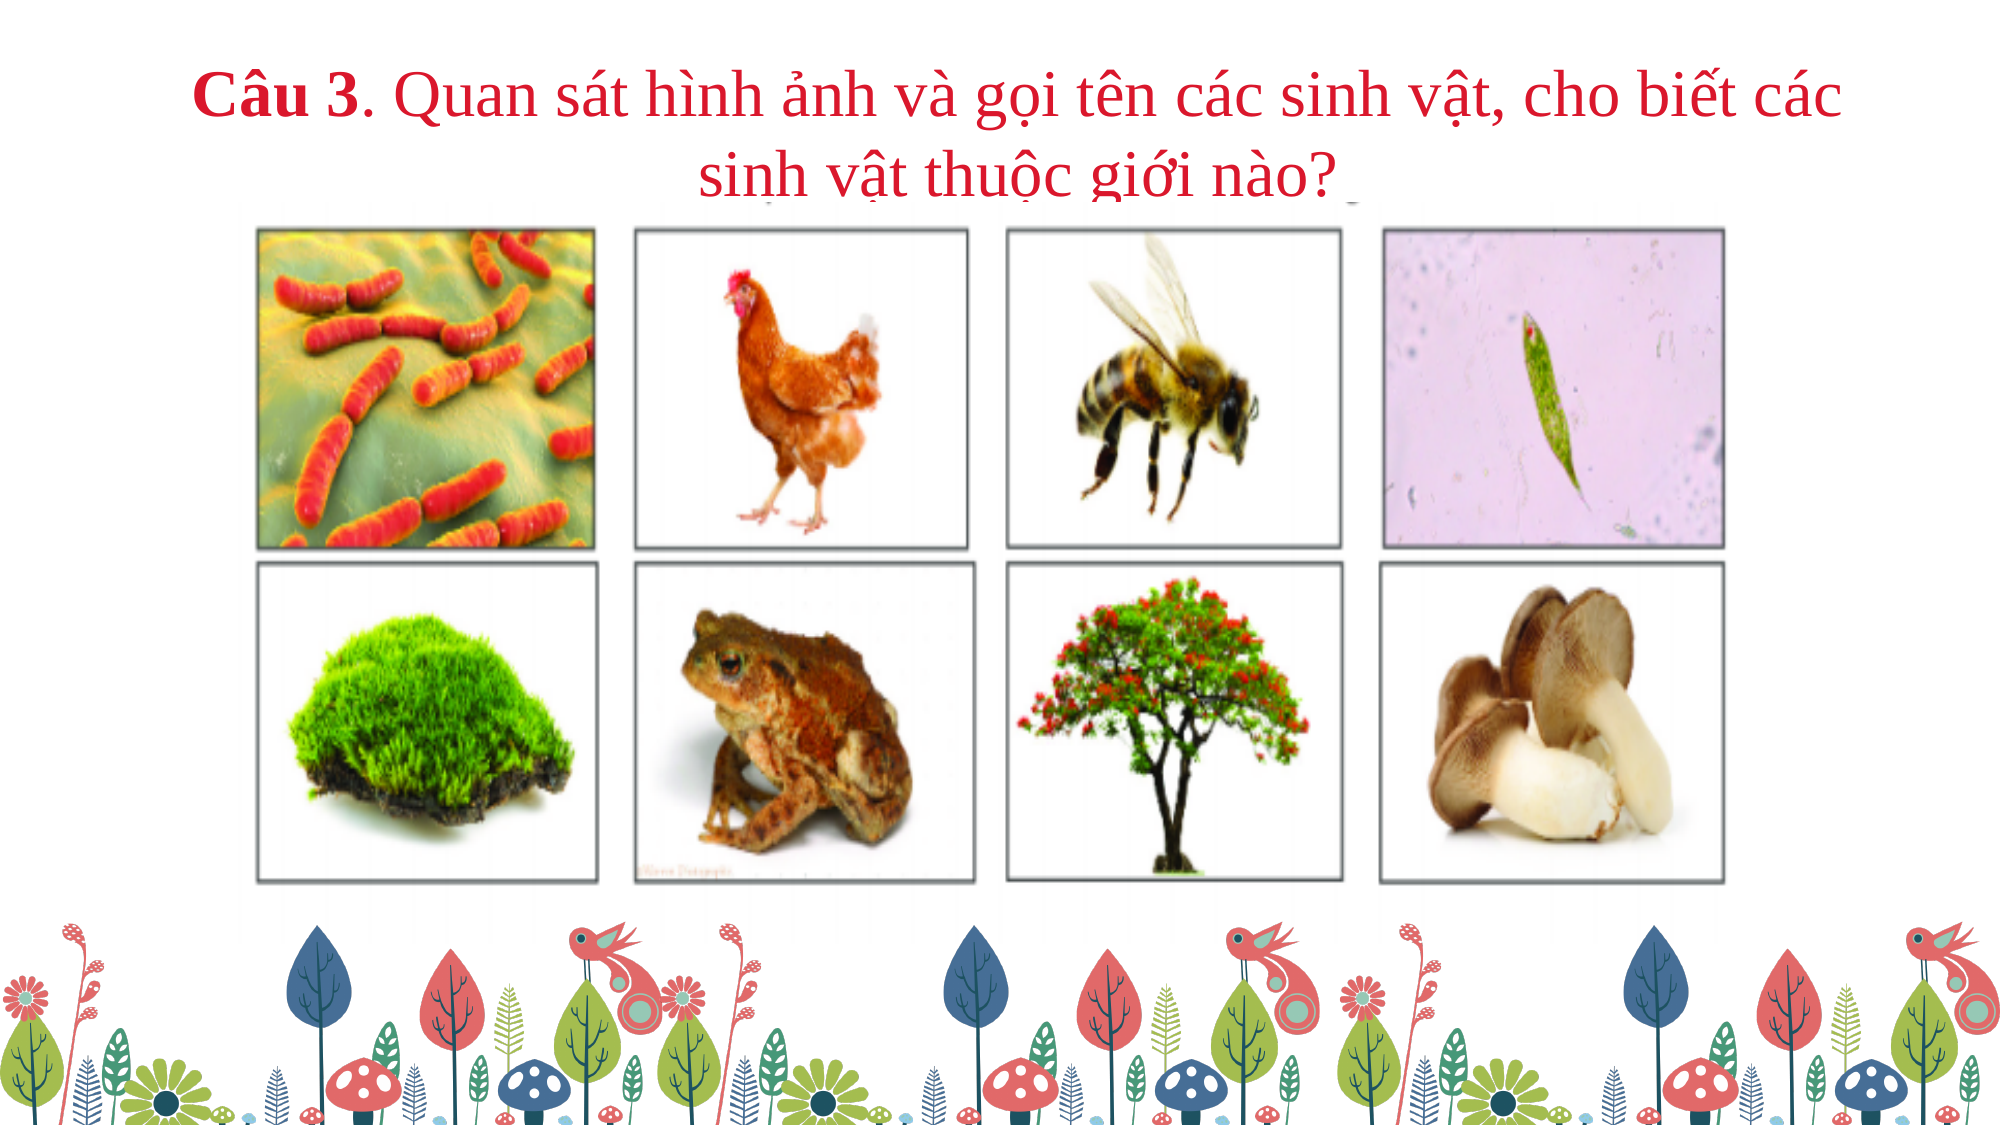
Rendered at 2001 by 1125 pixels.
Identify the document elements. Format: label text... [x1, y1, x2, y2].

picture [0, 202, 2000, 1125]
text_box Câu 3. Quan sát hình ảnh và gọi tên các sinh vật, cho biết các sinh vật thuộc giới nào? [187, 49, 1850, 210]
